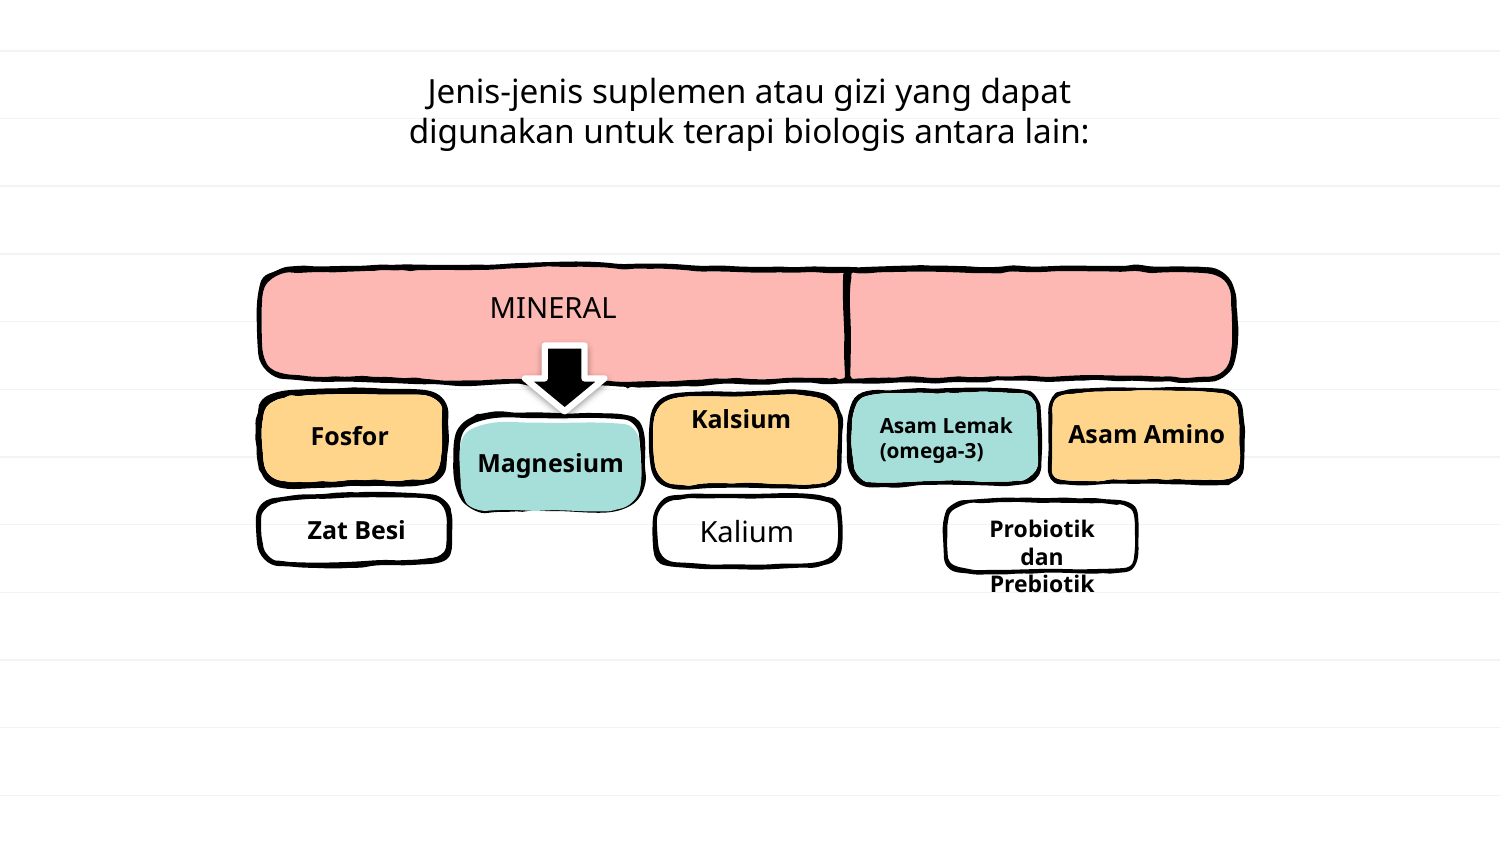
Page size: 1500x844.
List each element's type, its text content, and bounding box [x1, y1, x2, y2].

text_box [254, 261, 1246, 575]
title Jenis-jenis suplemen atau gizi yang dapat digunakan untuk terapi biologis antara lain: [329, 84, 1171, 205]
